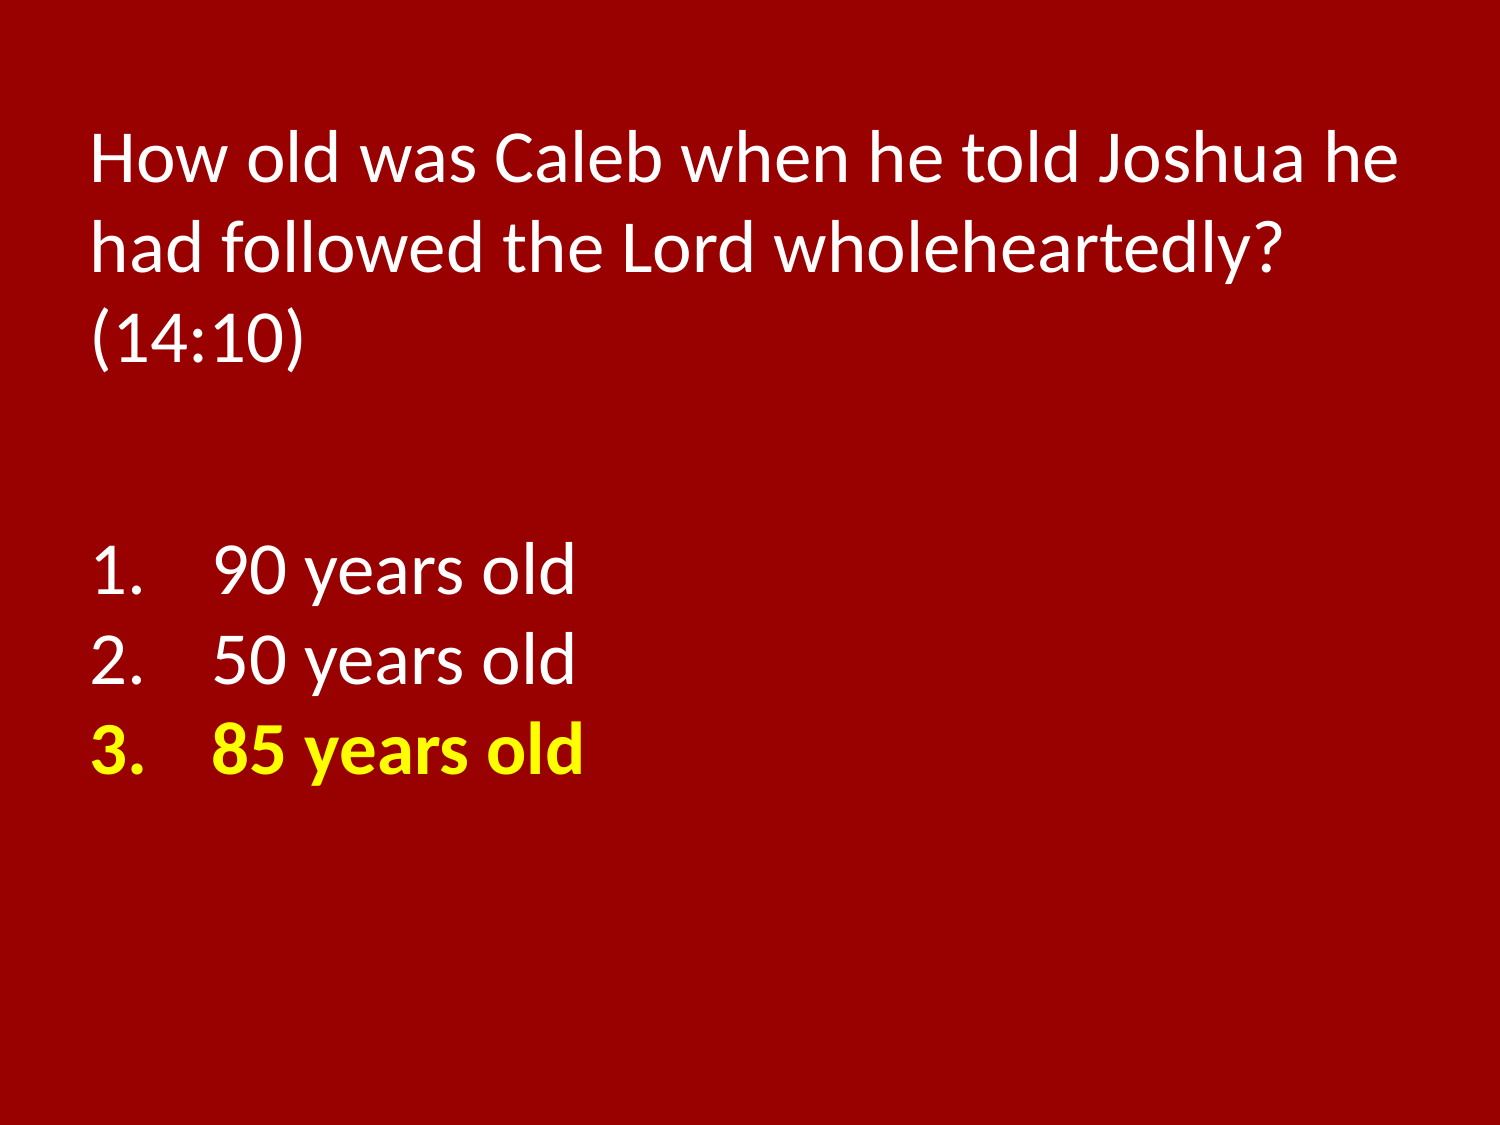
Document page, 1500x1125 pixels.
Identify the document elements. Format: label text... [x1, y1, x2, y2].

text_box How old was Caleb when he told Joshua he had followed the Lord wholeheartedly? (14:10) [74, 99, 1425, 385]
text_box 90 years old 50 years old 85 years old [74, 512, 1425, 798]
